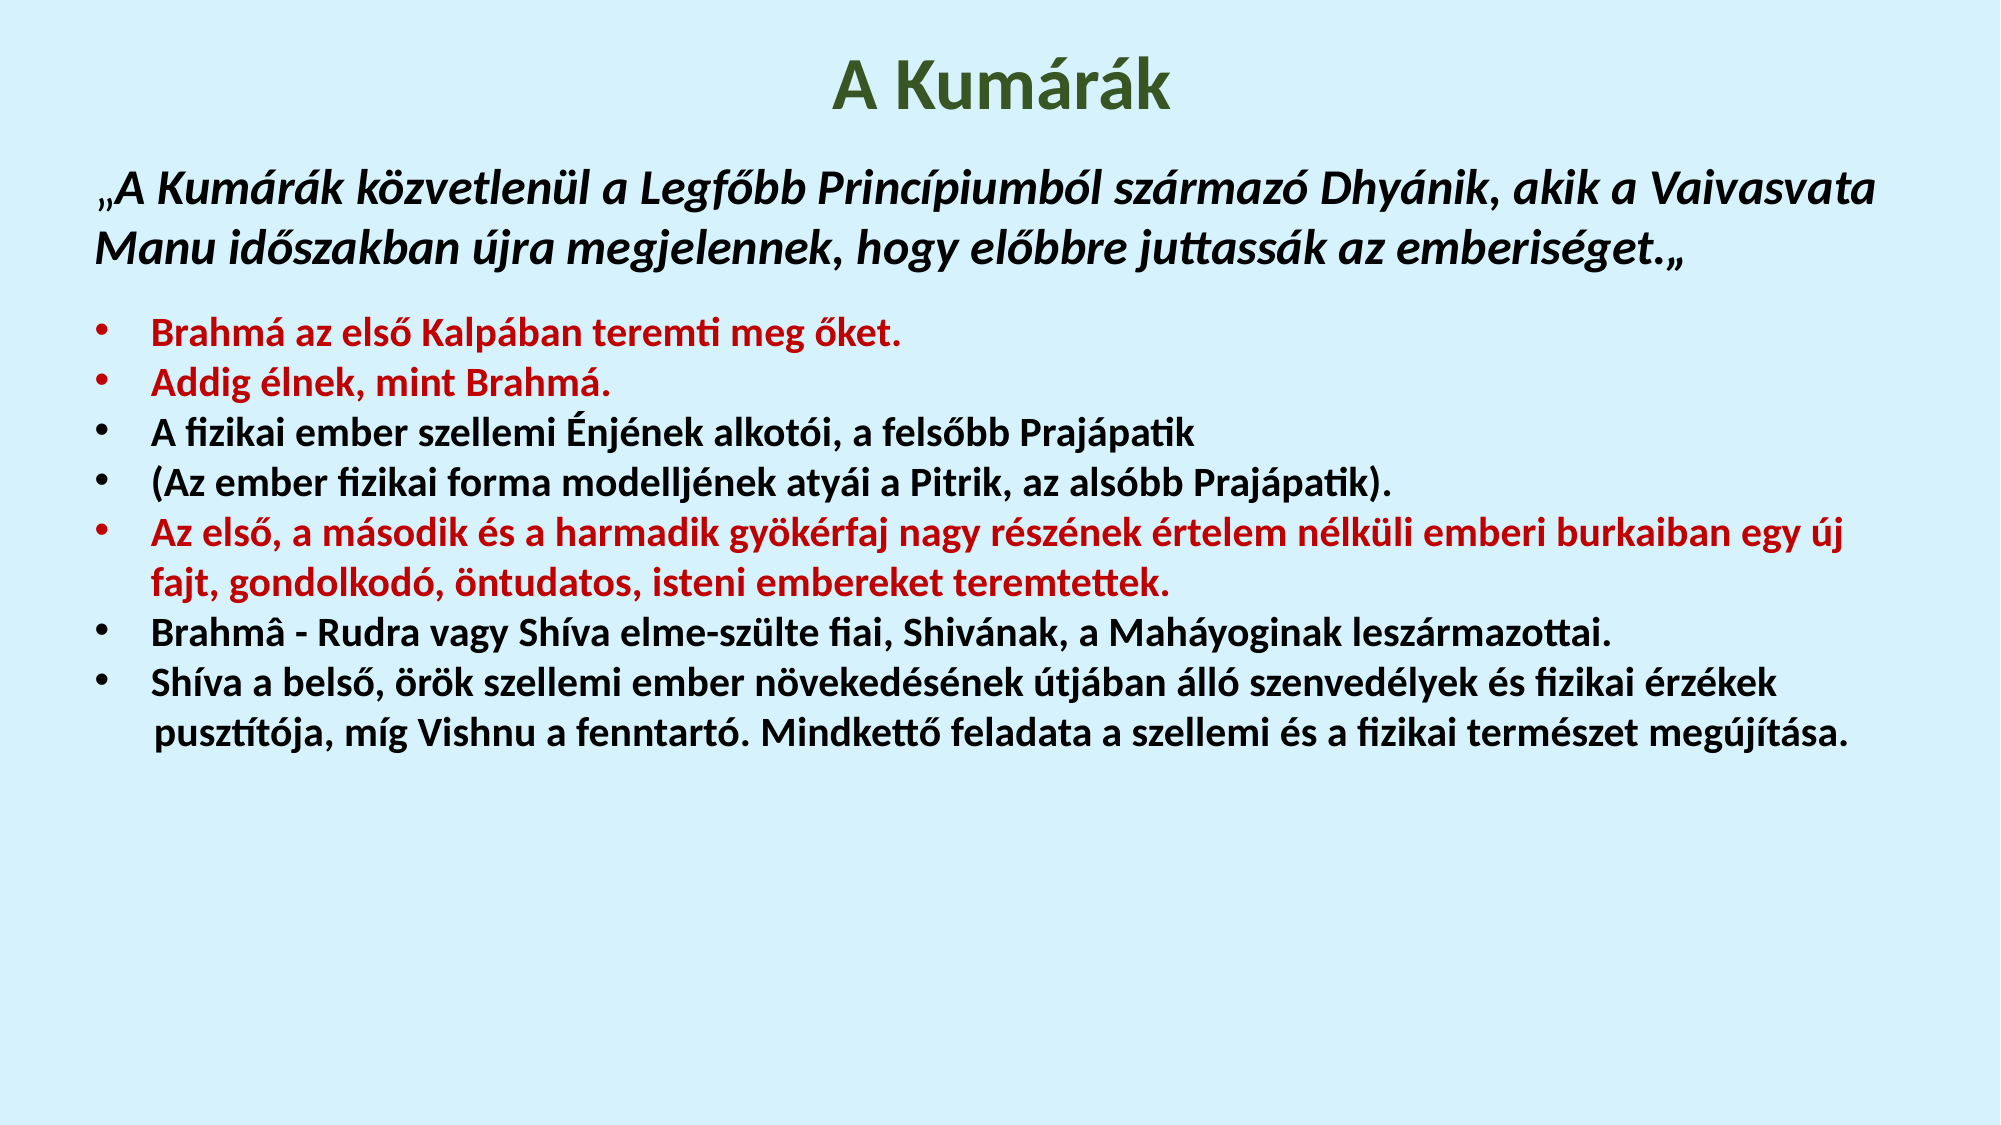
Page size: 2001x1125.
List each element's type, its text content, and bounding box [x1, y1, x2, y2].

text_box A Kumárák „A Kumárák közvetlenül a Legfőbb Princípiumból származó Dhyánik, akik a Vaivasvata Manu időszakban újra megjelennek, hogy előbbre juttassák az emberiséget.„ Brahmá az első Kalpában teremti meg őket. Addig élnek, mint Brahmá. A fizikai ember szellemi Énjének alkotói, a felsőbb Prajápatik (Az ember fizikai forma modelljének atyái a Pitrik, az alsóbb Prajápatik). Az első, a második és a harmadik gyökérfaj nagy részének értelem nélküli emberi burkaiban egy új fajt, gondolkodó, öntudatos, isteni embereket teremtettek. Brahmâ - Rudra vagy Shíva elme-szülte fiai, Shivának, a Maháyoginak leszármazottai. Shíva a belső, örök szellemi ember növekedésének útjában álló szenvedélyek és fizikai érzékek pusztítója, míg Vishnu a fenntartó. Mindkettő feladata a szellemi és a fizikai természet megújítása. [79, 27, 1925, 792]
